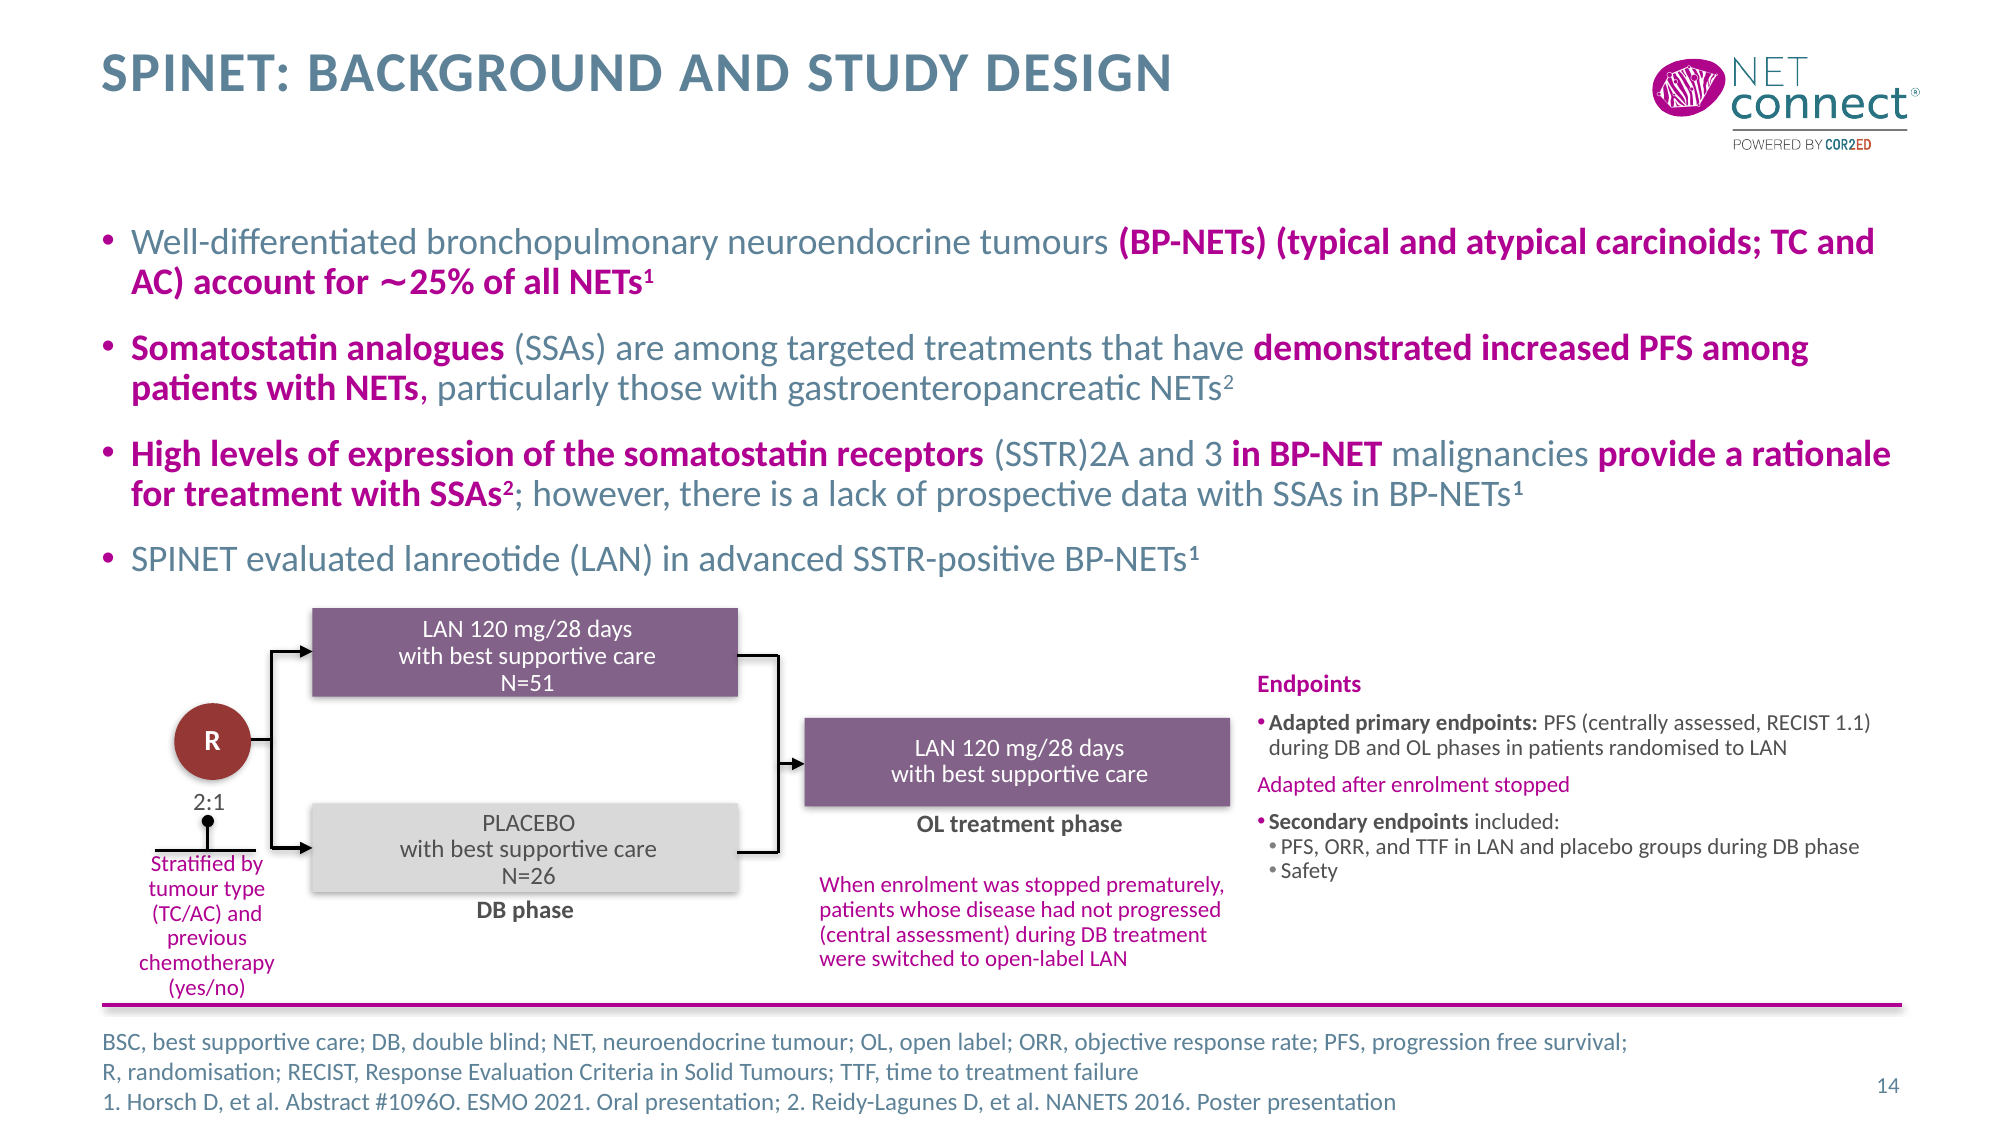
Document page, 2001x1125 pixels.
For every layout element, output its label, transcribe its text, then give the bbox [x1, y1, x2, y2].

picture [1638, 43, 1933, 163]
title spinet: background and study design [101, 40, 1536, 173]
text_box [106, 607, 1248, 1010]
list BSC, best supportive care; DB, double blind; NET, neuroendocrine tumour; OL, open label; ORR, objective response rate; PFS, progression free survival; R, randomisation; RECIST, Response Evaluation Criteria in Solid Tumours; TTF, time to treatment failure 1. Horsch D, et al. Abstract #1096O. ESMO 2021. Oral presentation; 2. Reidy-Lagunes D, et al. NANETS 2016. Poster presentation [102, 1040, 1646, 1101]
list Well-differentiated bronchopulmonary neuroendocrine tumours (BP-NETs) (typical and atypical carcinoids; TC and AC) account for ∼25% of all NETs1 Somatostatin analogues (SSAs) are among targeted treatments that have demonstrated increased PFS among patients with NETs, particularly those with gastroenteropancreatic NETs2 High levels of expression of the somatostatin receptors (SSTR)2A and 3 in BP-NET malignancies provide a rationale for treatment with SSAs2; however, there is a lack of prospective data with SSAs in BP-NETs1 SPINET evaluated lanreotide (LAN) in advanced SSTR-positive BP-NETs1 [101, 221, 1898, 596]
slide_number 14 [1771, 1054, 1900, 1115]
text_box Endpoints Adapted primary endpoints: PFS (centrally assessed, RECIST 1.1) during DB and OL phases in patients randomised to LAN Adapted after enrolment stopped Secondary endpoints included: PFS, ORR, and TTF in LAN and placebo groups during DB phase Safety [1253, 663, 1888, 892]
